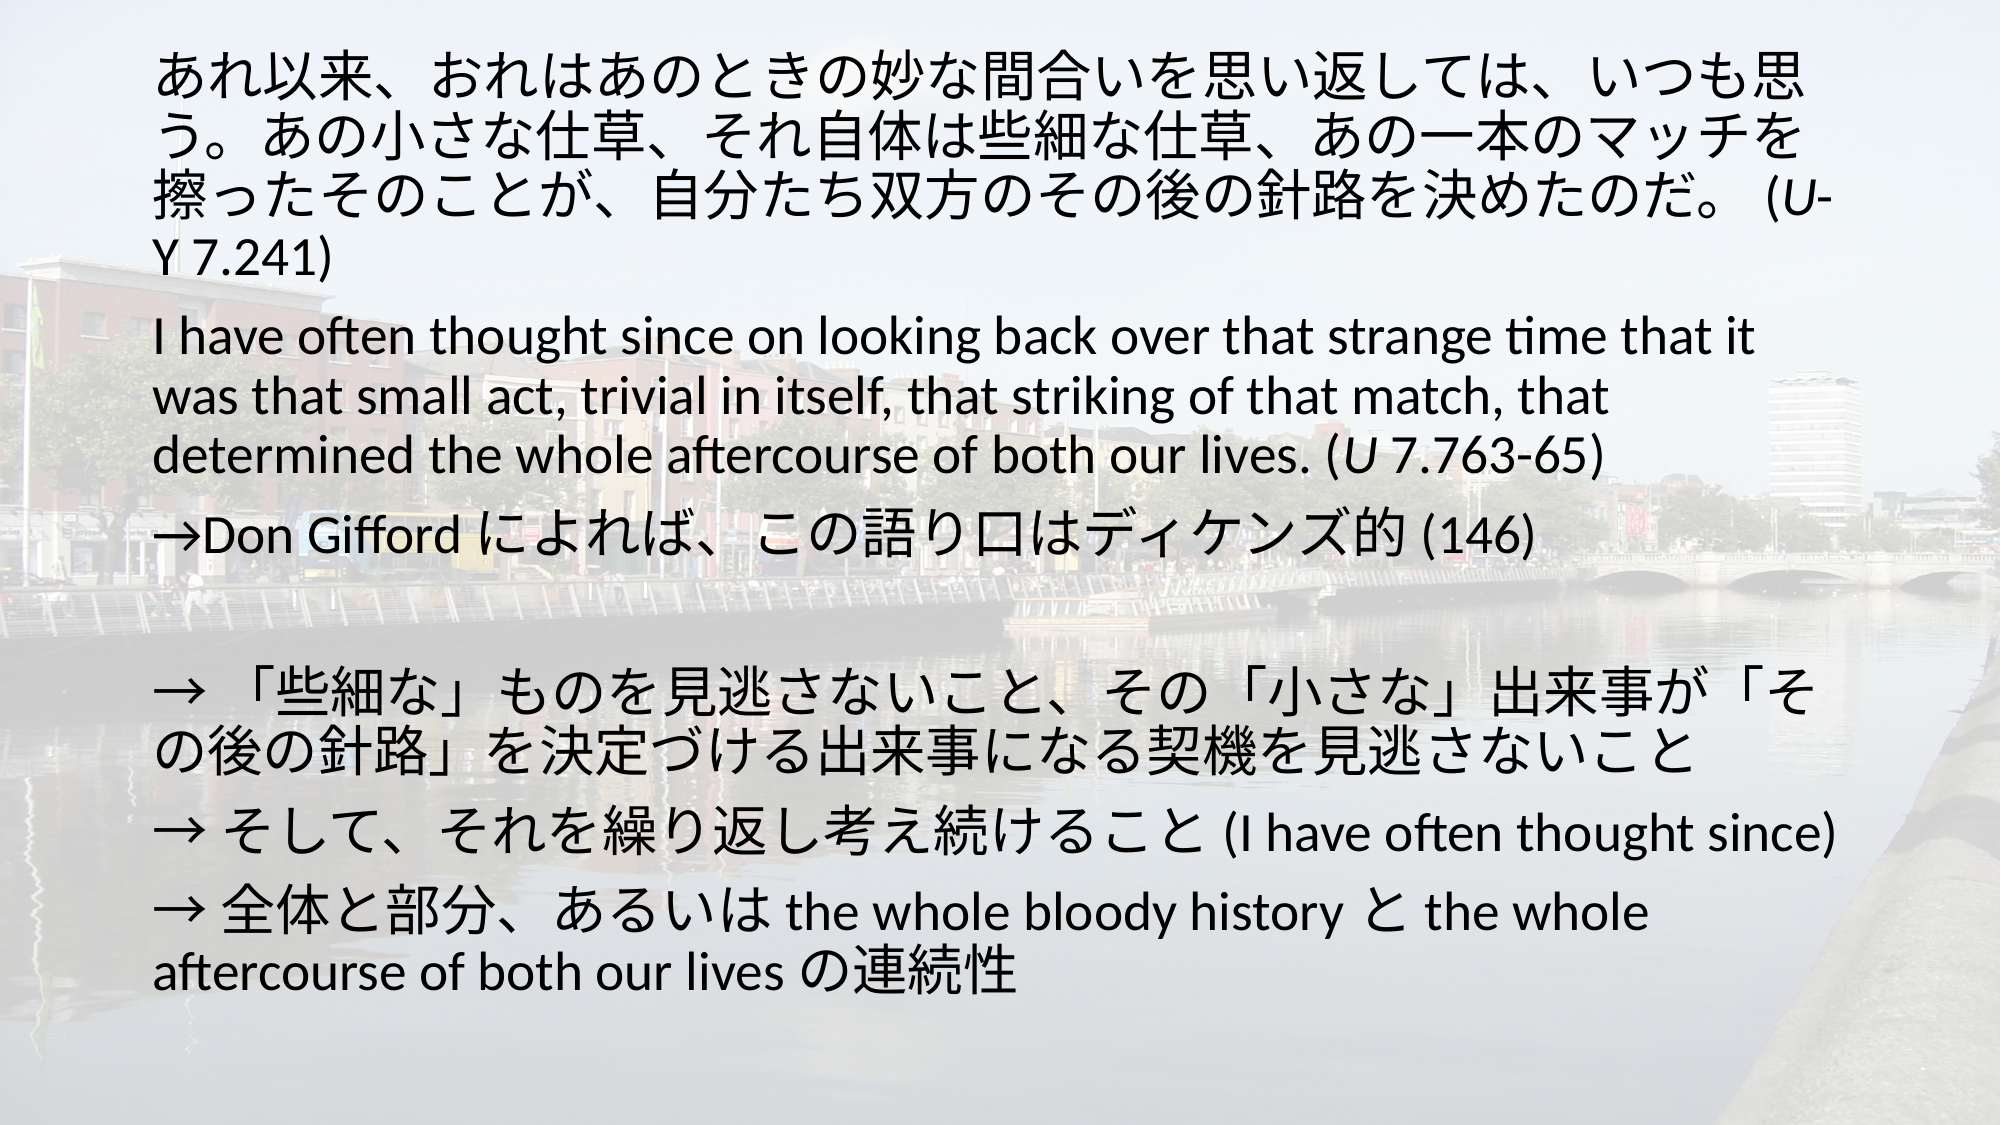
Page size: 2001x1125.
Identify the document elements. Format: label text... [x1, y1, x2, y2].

list あれ以来、おれはあのときの妙な間合いを思い返しては、いつも思う。あの小さな仕草、それ自体は些細な仕草、あの一本のマッチを擦ったそのことが、自分たち双方のその後の針路を決めたのだ。(U-Y 7.241) I have often thought since on looking back over that strange time that it was that small act, trivial in itself, that striking of that match, that determined the whole aftercourse of both our lives. (U 7.763-65) →Don Giffordによれば、この語り口はディケンズ的(146) →「些細な」ものを見逃さないこと、その「小さな」出来事が「その後の針路」を決定づける出来事になる契機を見逃さないこと →そして、それを繰り返し考え続けること(I have often thought since) →全体と部分、あるいはthe whole bloody historyとthe whole aftercourse of both our livesの連続性 [137, 41, 1863, 1089]
